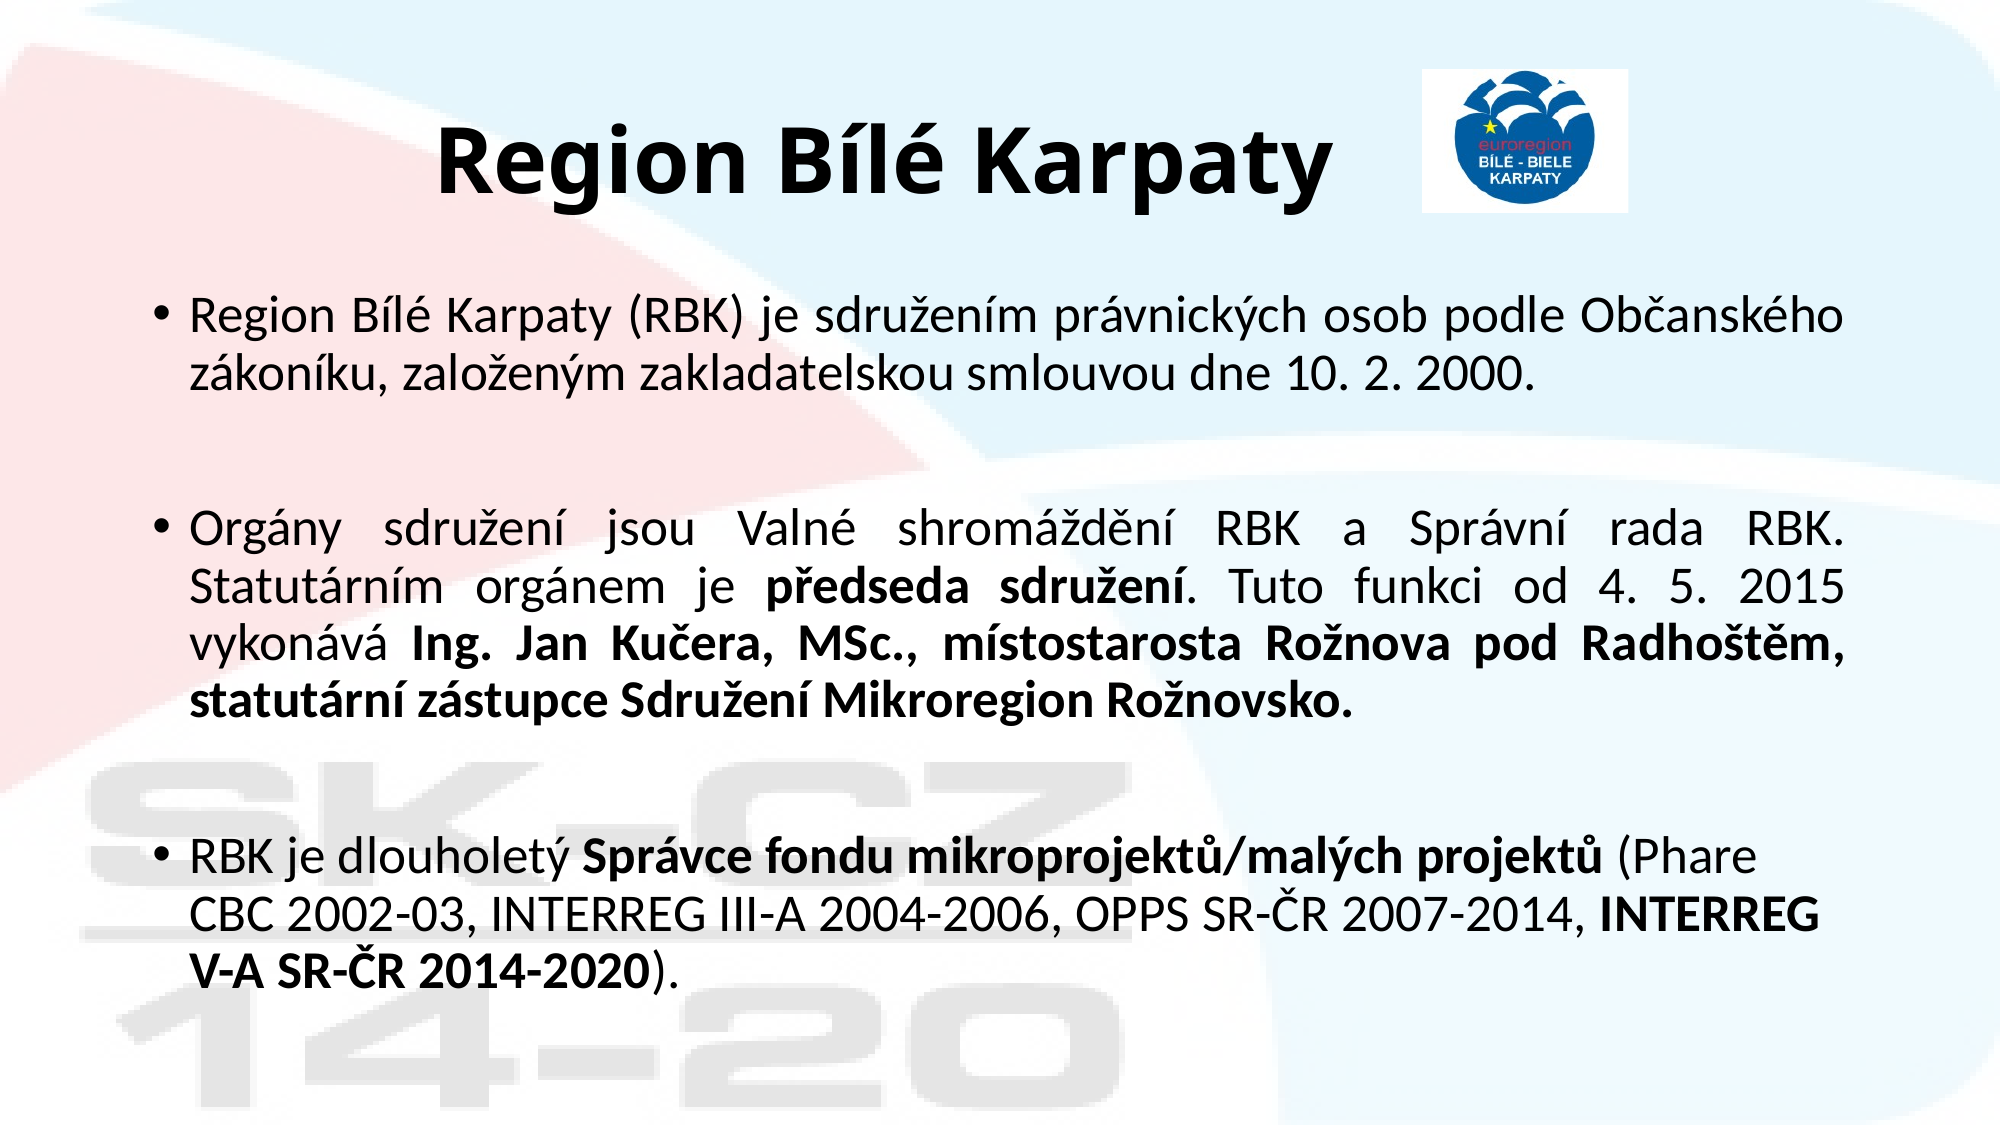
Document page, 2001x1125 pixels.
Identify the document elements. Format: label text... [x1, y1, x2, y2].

list Region Bílé Karpaty (RBK) je sdružením právnických osob podle Občanského zákoníku, založeným zakladatelskou smlouvou dne 10. 2. 2000. Orgány sdružení jsou Valné shromáždění RBK a Správní rada RBK. Statutárním orgánem je předseda sdružení. Tuto funkci od 4. 5. 2015 vykonává Ing. Jan Kučera, MSc., místostarosta Rožnova pod Radhoštěm, statutární zástupce Sdružení Mikroregion Rožnovsko. RBK je dlouholetý Správce fondu mikroprojektů/malých projektů (Phare CBC 2002-03, INTERREG III-A 2004-2006, OPPS SR-ČR 2007-2014, INTERREG V-A SR-ČR 2014-2020). [137, 279, 1863, 1014]
picture [1422, 69, 1629, 213]
title Region Bílé Karpaty [271, 69, 1497, 258]
